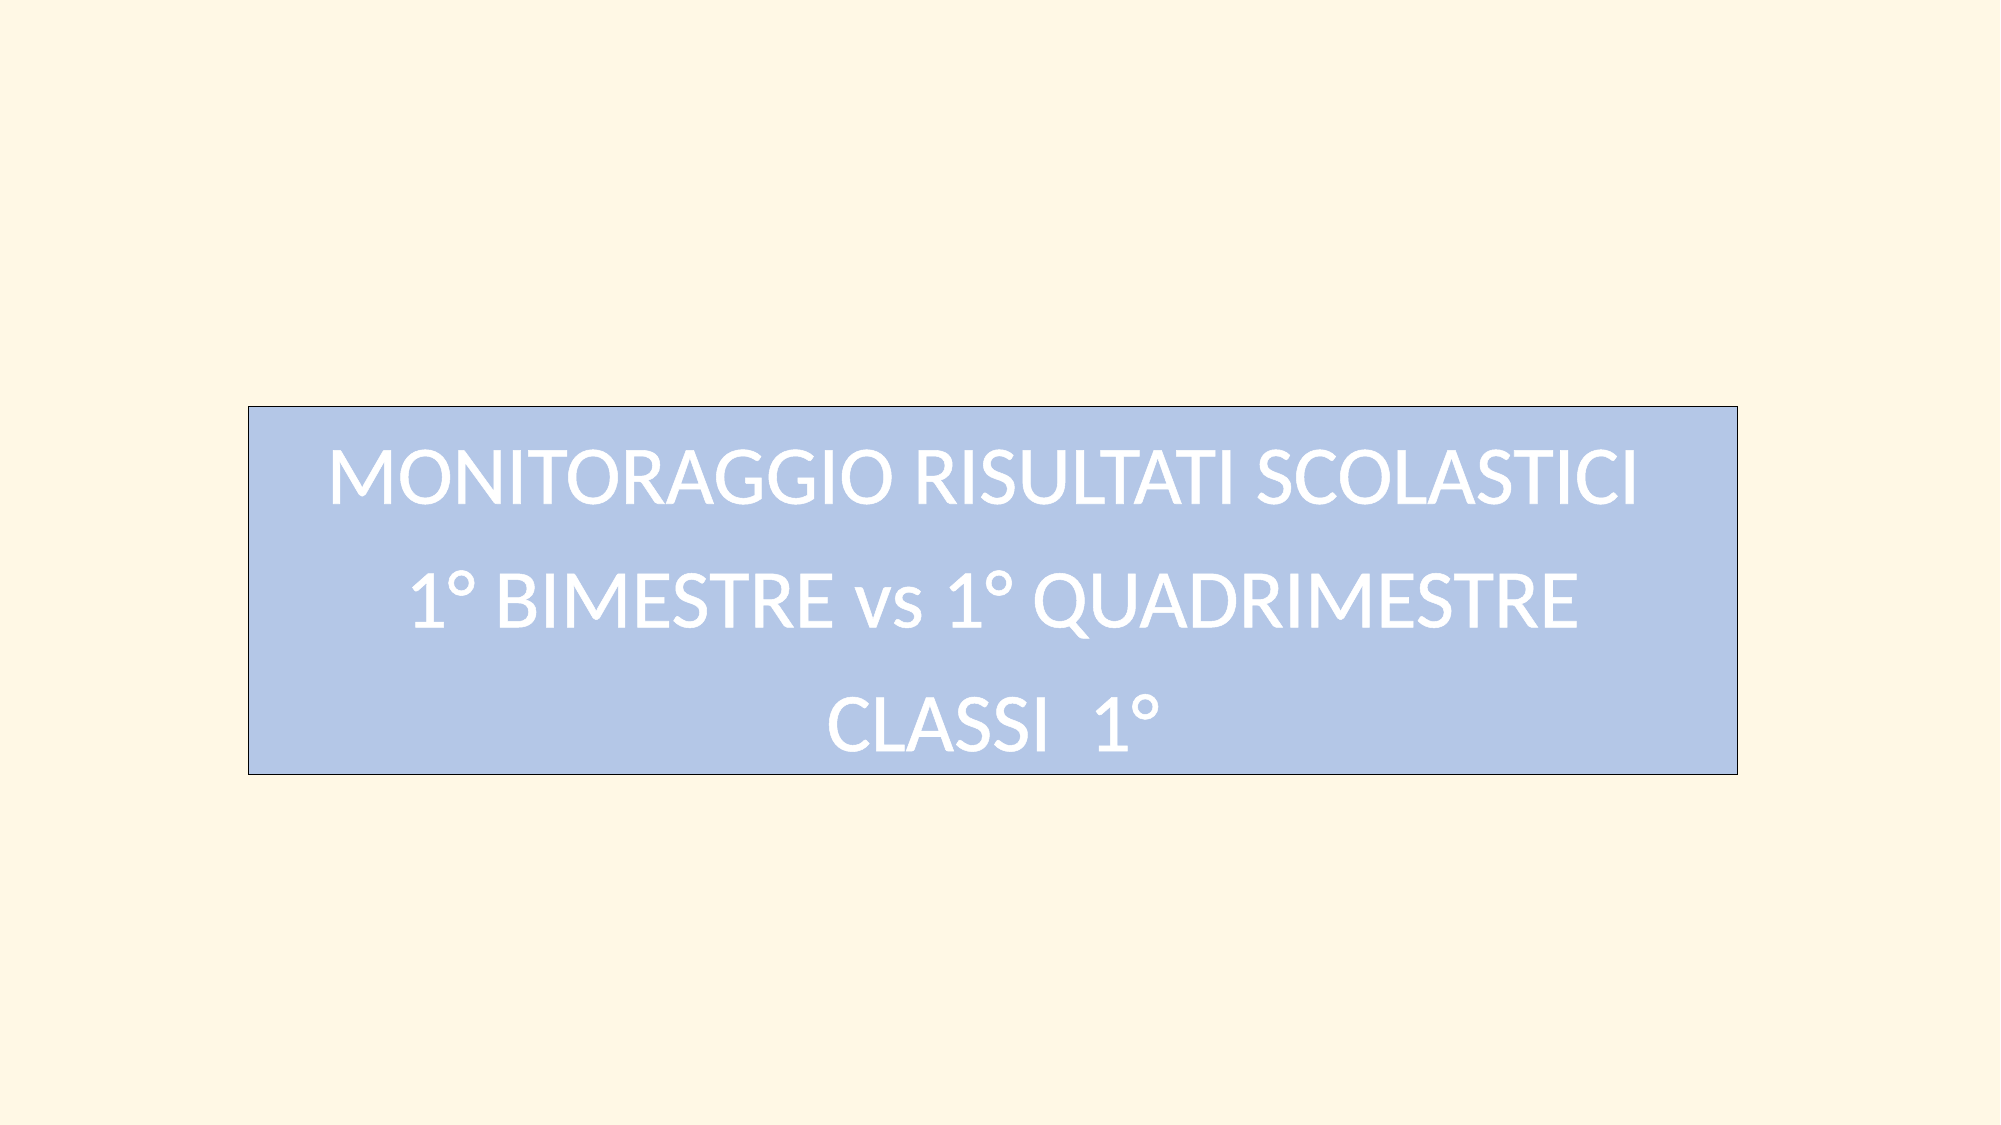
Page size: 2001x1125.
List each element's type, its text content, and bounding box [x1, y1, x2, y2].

text_box MONITORAGGIO RISULTATI SCOLASTICI 1° BIMESTRE vs 1° QUADRIMESTRE CLASSI 1° [248, 406, 1738, 775]
